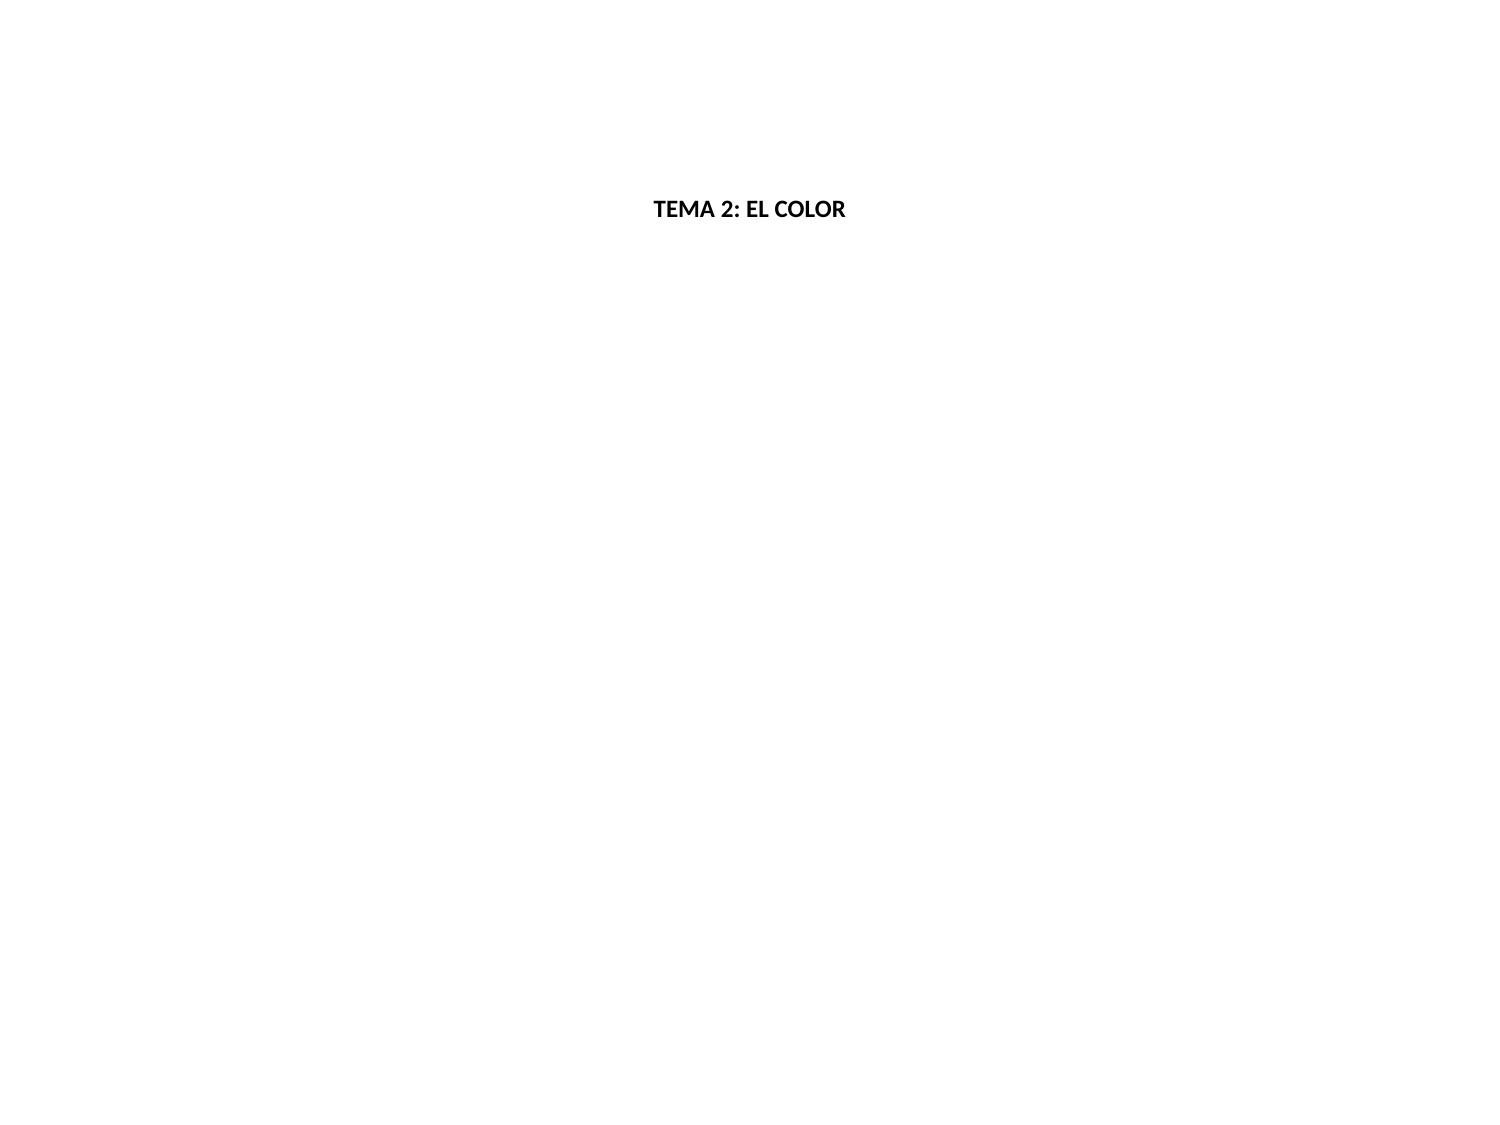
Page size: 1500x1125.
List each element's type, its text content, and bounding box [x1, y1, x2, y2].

title TEMA 2: EL COLOR [75, 45, 1425, 233]
